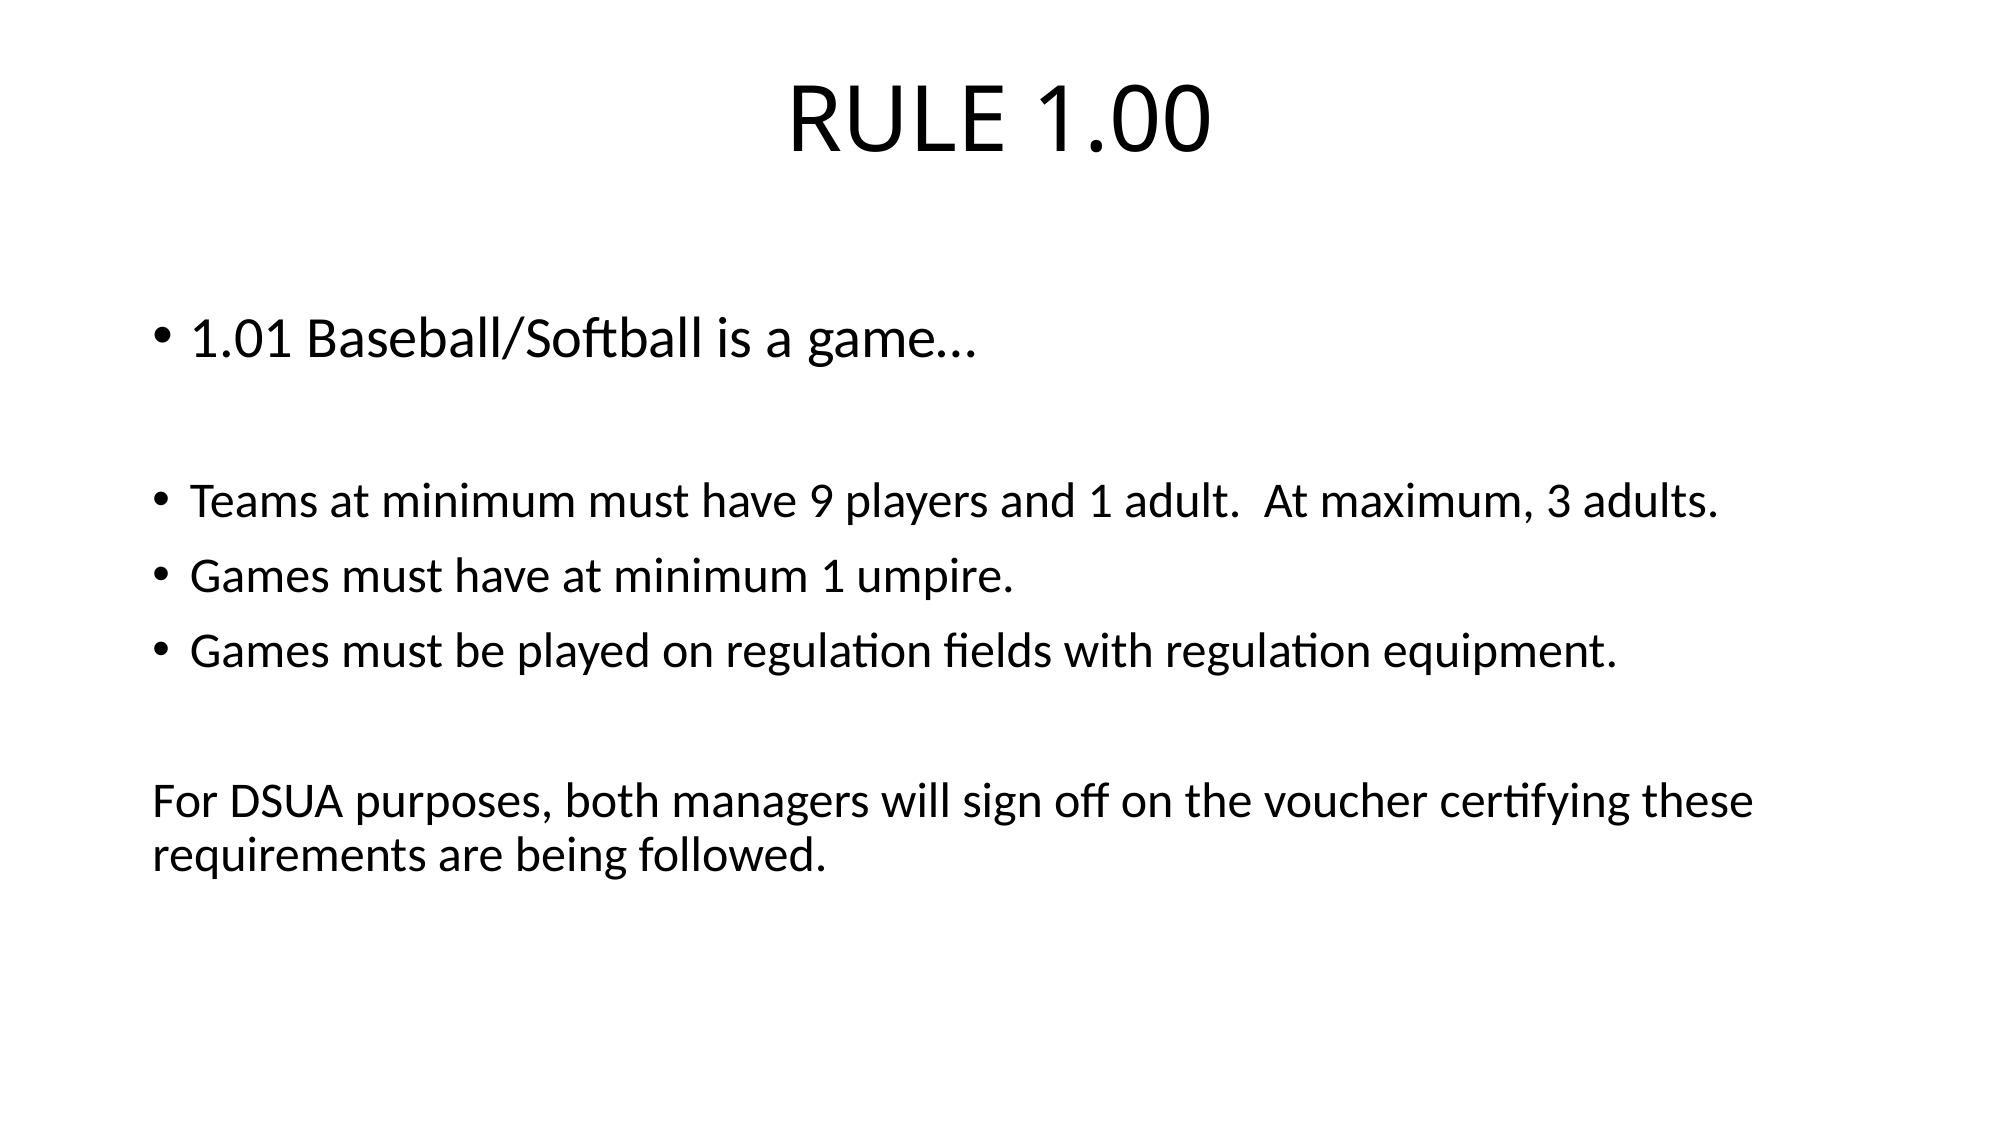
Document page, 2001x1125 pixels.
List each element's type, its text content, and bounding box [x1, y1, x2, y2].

list 1.01 Baseball/Softball is a game… Teams at minimum must have 9 players and 1 adult. At maximum, 3 adults. Games must have at minimum 1 umpire. Games must be played on regulation fields with regulation equipment. For DSUA purposes, both managers will sign off on the voucher certifying these requirements are being followed. [137, 299, 1863, 1014]
title RULE 1.00 [137, 59, 1863, 184]
